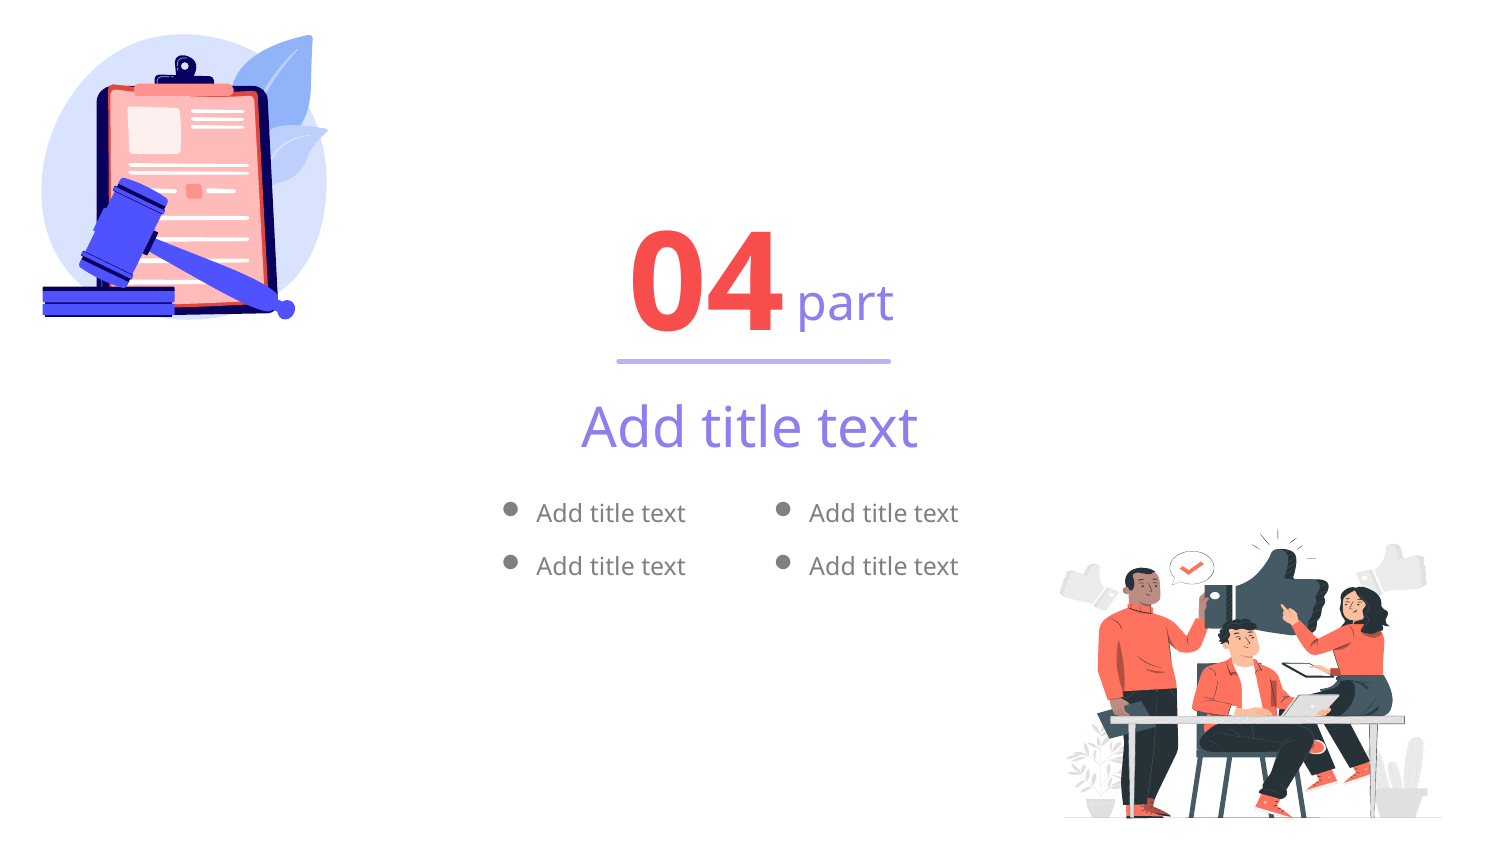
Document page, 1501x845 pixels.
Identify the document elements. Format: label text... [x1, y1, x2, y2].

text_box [483, 542, 977, 589]
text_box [1059, 528, 1442, 820]
text_box Add title text [570, 385, 930, 465]
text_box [41, 34, 328, 320]
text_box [483, 489, 977, 536]
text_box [609, 185, 912, 368]
